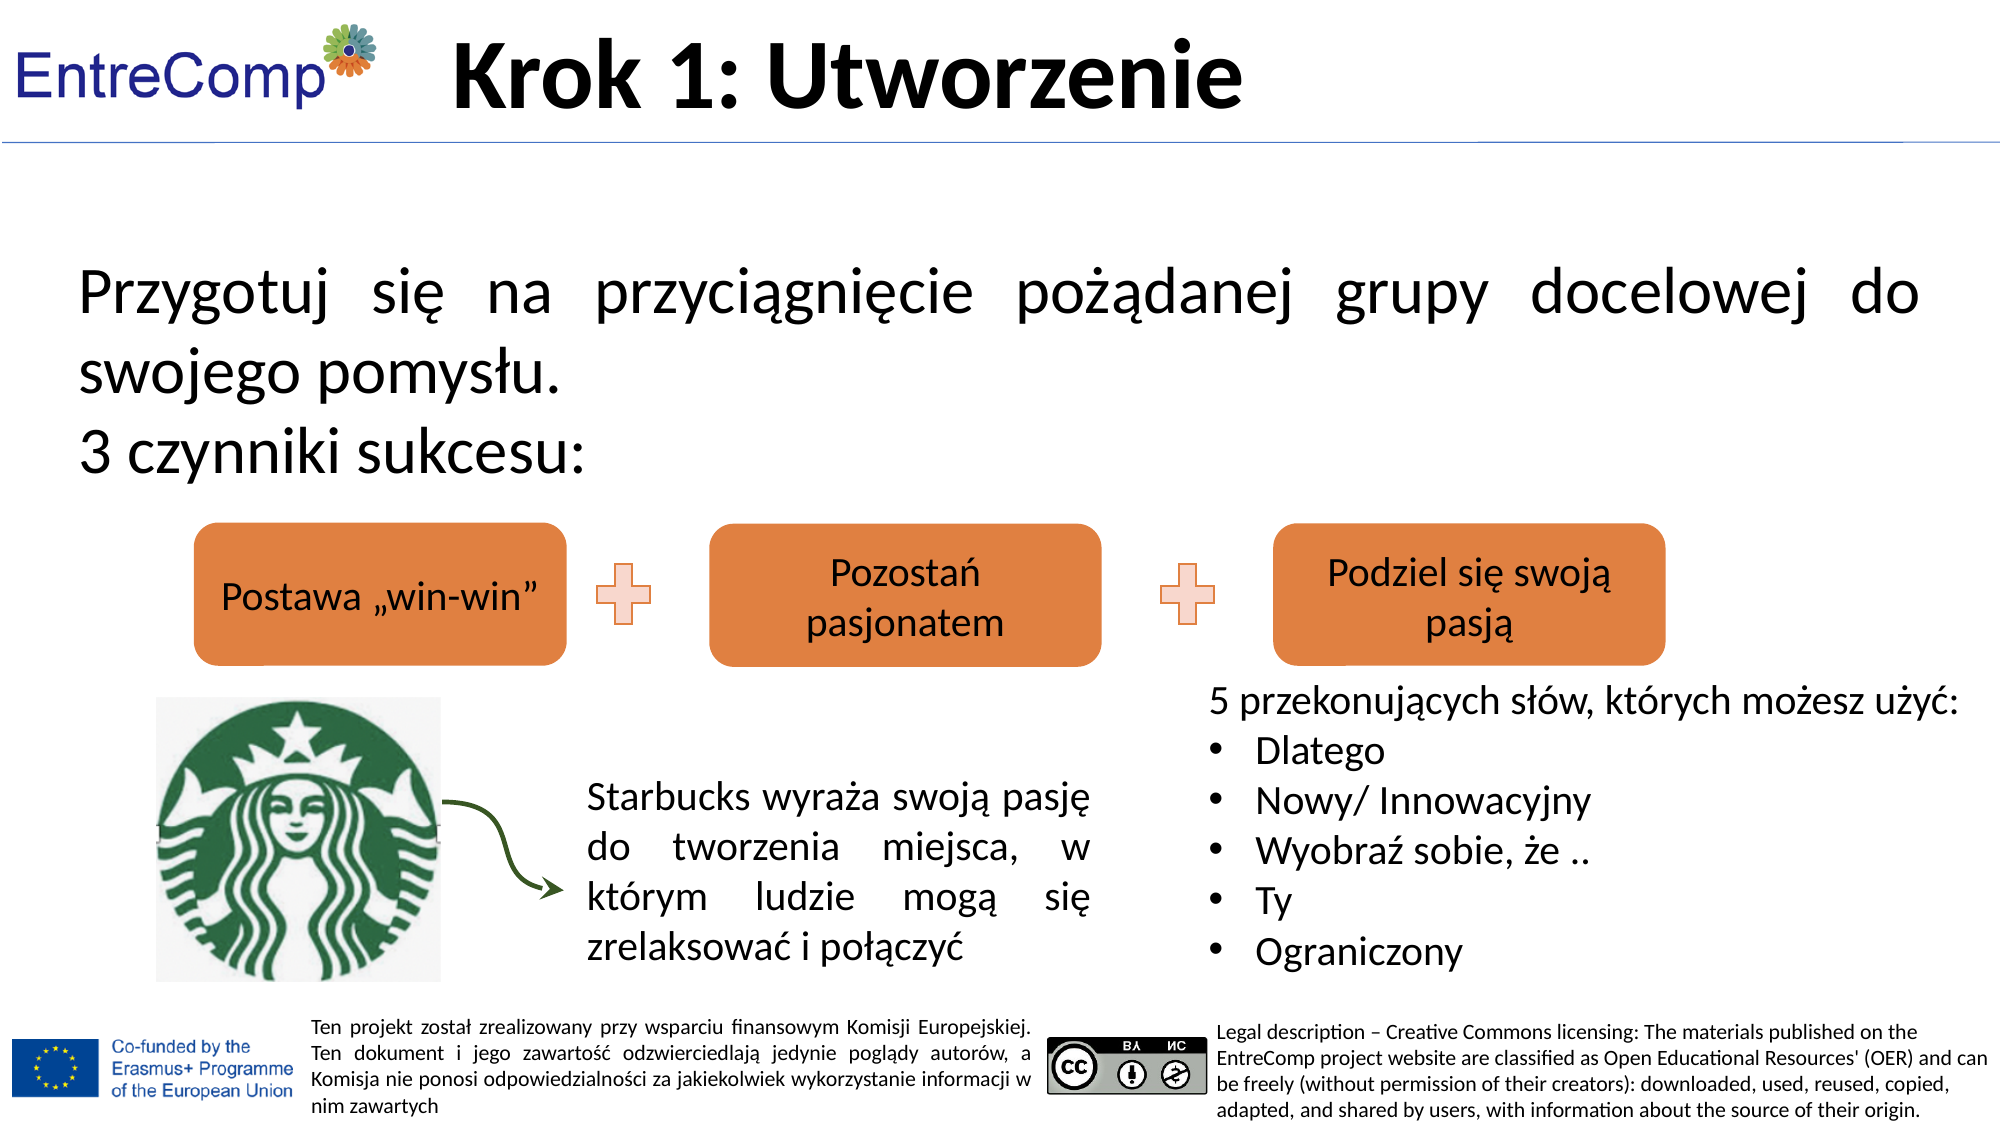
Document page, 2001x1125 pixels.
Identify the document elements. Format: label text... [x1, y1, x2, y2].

text_box Ten projekt został zrealizowany przy wsparciu finansowym Komisji Europejskiej. Ten dokument i jego zawartość odzwierciedlają jedynie poglądy autorów, a Komisja nie ponosi odpowiedzialności za jakiekolwiek wykorzystanie informacji w nim zawartych [296, 1005, 1048, 1125]
picture [11, 18, 381, 122]
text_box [442, 801, 564, 891]
text_box 5 przekonujących słów, których możesz użyć: Dlatego Nowy/ Innowacyjny Wyobraź sobie, że .. Ty Ograniczony [1193, 665, 2000, 981]
text_box [1160, 563, 1215, 625]
text_box [596, 563, 651, 625]
picture [1047, 1037, 1208, 1095]
text_box Podziel się swoją pasją [1273, 523, 1666, 665]
text_box Legal description – Creative Commons licensing: The materials published on the EntreComp project website are classified as Open Educational Resources' (OER) and can be freely (without permission of their creators): downloaded, used, reused, copied, adapted, and shared by users, with information about the source of their origin. [1201, 1010, 2000, 1125]
text_box Krok 1: Utworzenie [438, 1, 1966, 137]
picture [11, 1035, 300, 1101]
text_box Postawa „win-win” [193, 522, 567, 666]
text_box Starbucks wyraża swoją pasję do tworzenia miejsca, w którym ludzie mogą się zrelaksować i połączyć [572, 761, 1106, 977]
text_box Pozostań pasjonatem [709, 523, 1102, 667]
picture [156, 696, 442, 983]
text_box Przygotuj się na przyciągnięcie pożądanej grupy docelowej do swojego pomysłu. 3 czynniki sukcesu: [63, 239, 1937, 495]
